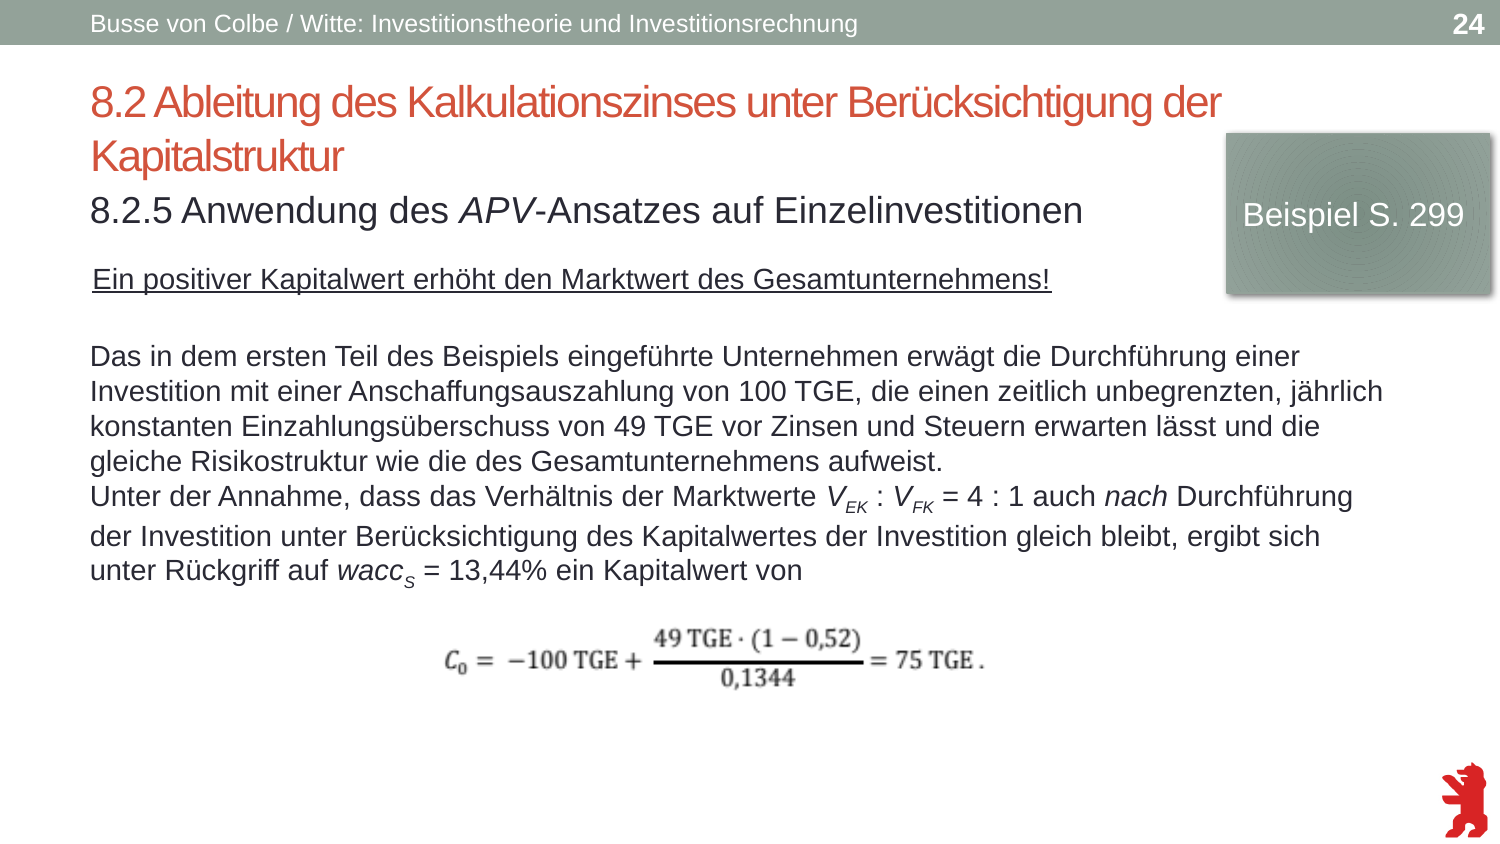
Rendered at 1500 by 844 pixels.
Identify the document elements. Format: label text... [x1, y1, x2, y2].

picture [1434, 760, 1500, 844]
text_box Ein positiver Kapitalwert erhöht den Marktwert des Gesamtunternehmens! [77, 252, 1067, 303]
title 8.2 Ableitung des Kalkulationszinses unter Berücksichtigung der Kapitalstruktur [75, 65, 1425, 178]
text_box Beispiel S. 299 [1226, 133, 1490, 294]
text_box 8.2.5 Anwendung des APV-Ansatzes auf Einzelinvestitionen [74, 178, 1223, 239]
text_box Das in dem ersten Teil des Beispiels eingeführte Unternehmen erwägt die Durchführung einer Investition mit einer Anschaffungsauszahlung von 100 TGE, die einen zeitlich unbegrenzten, jährlich konstanten Einzahlungsüberschuss von 49 TGE vor Zinsen und Steuern erwarten lässt und die gleiche Risikostruktur wie die des Gesamtunternehmens aufweist. Unter der Annahme, dass das Verhältnis der Marktwerte VEK : VFK = 4 : 1 auch nach Durchführung der Investition unter Berücksichtigung des Kapitalwertes der Investition gleich bleibt, ergibt sich unter Rückgriff auf waccS = 13,44% ein Kapitalwert von [75, 329, 1404, 634]
slide_number 24 [1325, 2, 1500, 43]
picture [418, 606, 1010, 720]
text_box Busse von Colbe / Witte: Investitionstheorie und Investitionsrechnung [75, 2, 1238, 43]
